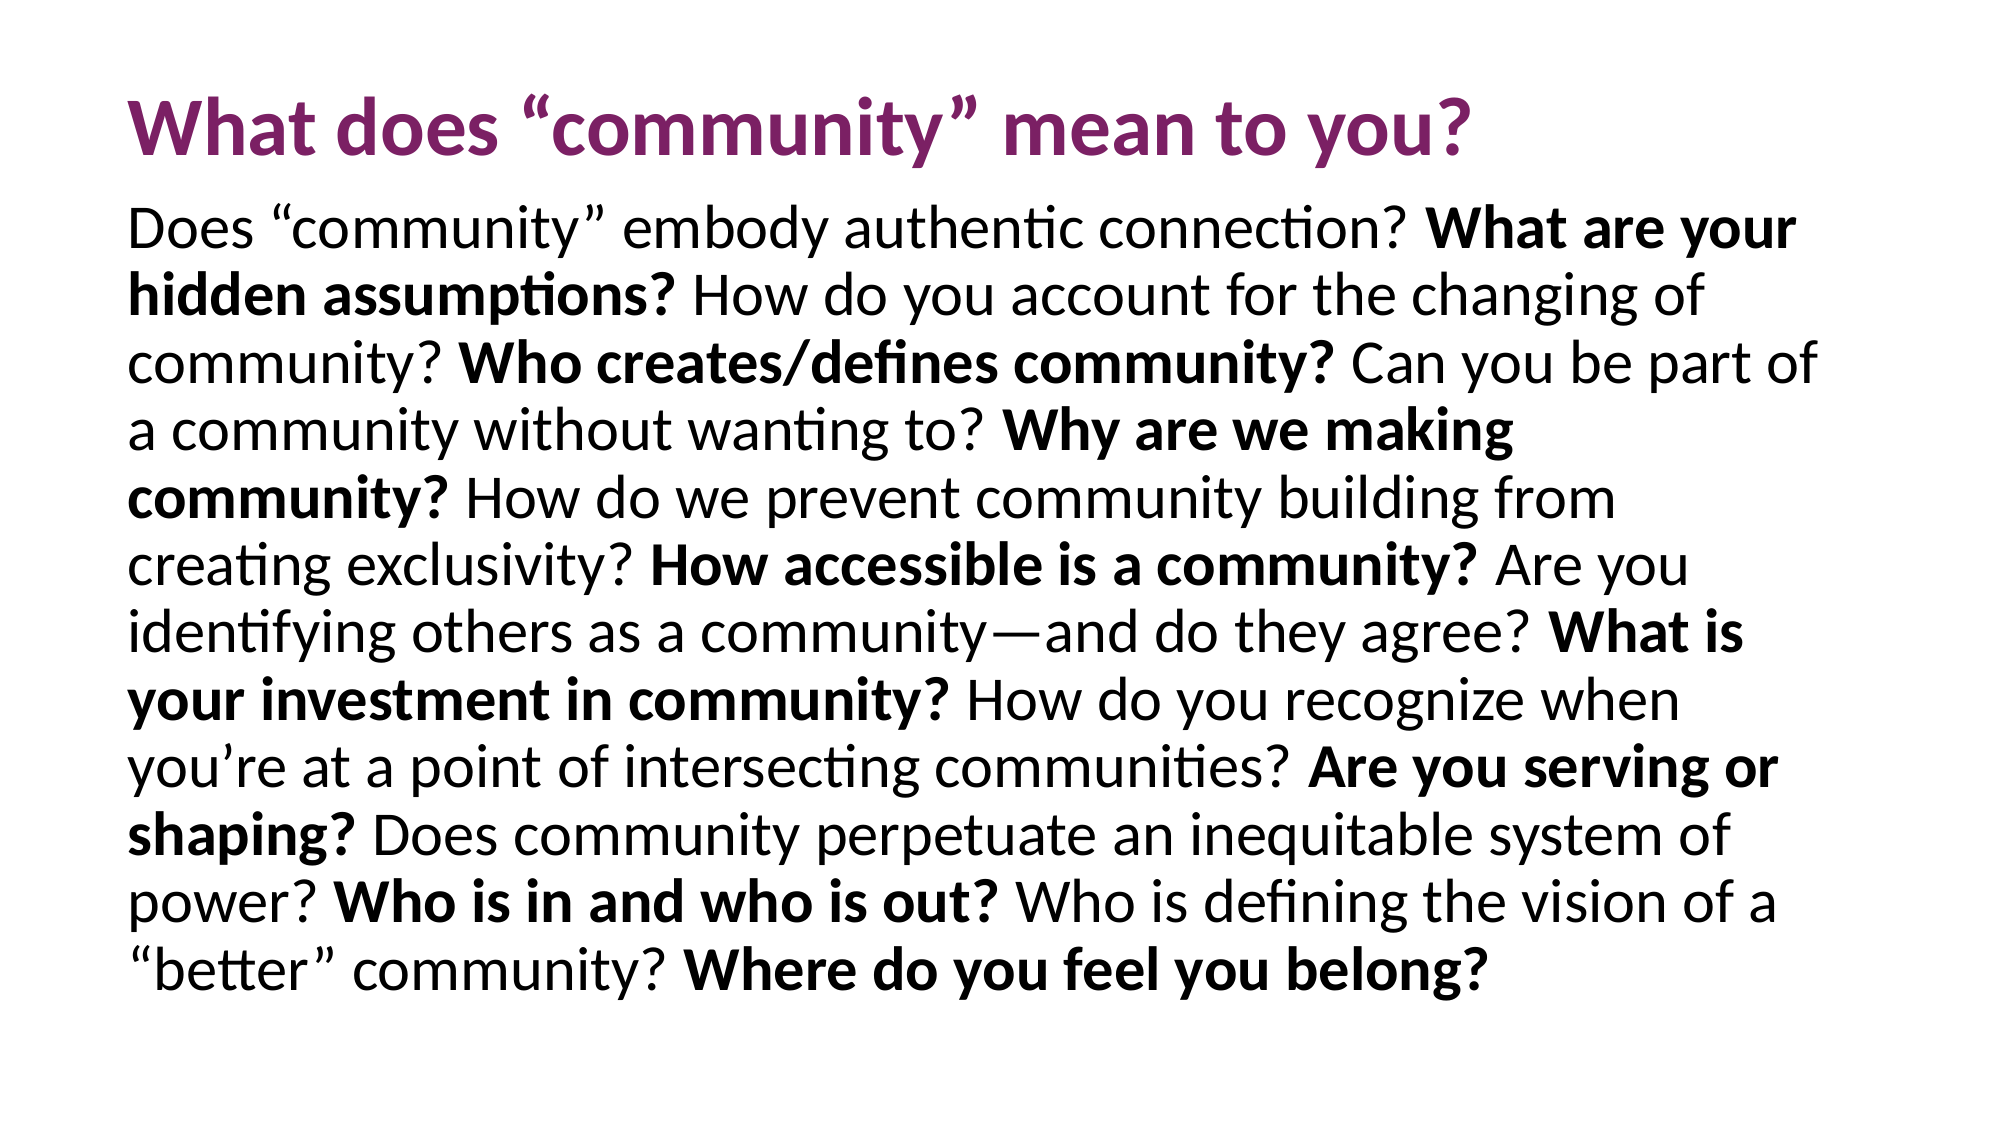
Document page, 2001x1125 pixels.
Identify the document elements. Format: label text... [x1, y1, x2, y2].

list What does “community” mean to you? Does “community” embody authentic connection? What are your hidden assumptions? How do you account for the changing of community? Who creates/defines community? Can you be part of a community without wanting to? Why are we making community? How do we prevent community building from creating exclusivity? How accessible is a community? Are you identifying others as a community—and do they agree? What is your investment in community? How do you recognize when you’re at a point of intersecting communities? Are you serving or shaping? Does community perpetuate an inequitable system of power? Who is in and who is out? Who is defining the vision of a “better” community? Where do you feel you belong? [112, 76, 1838, 870]
